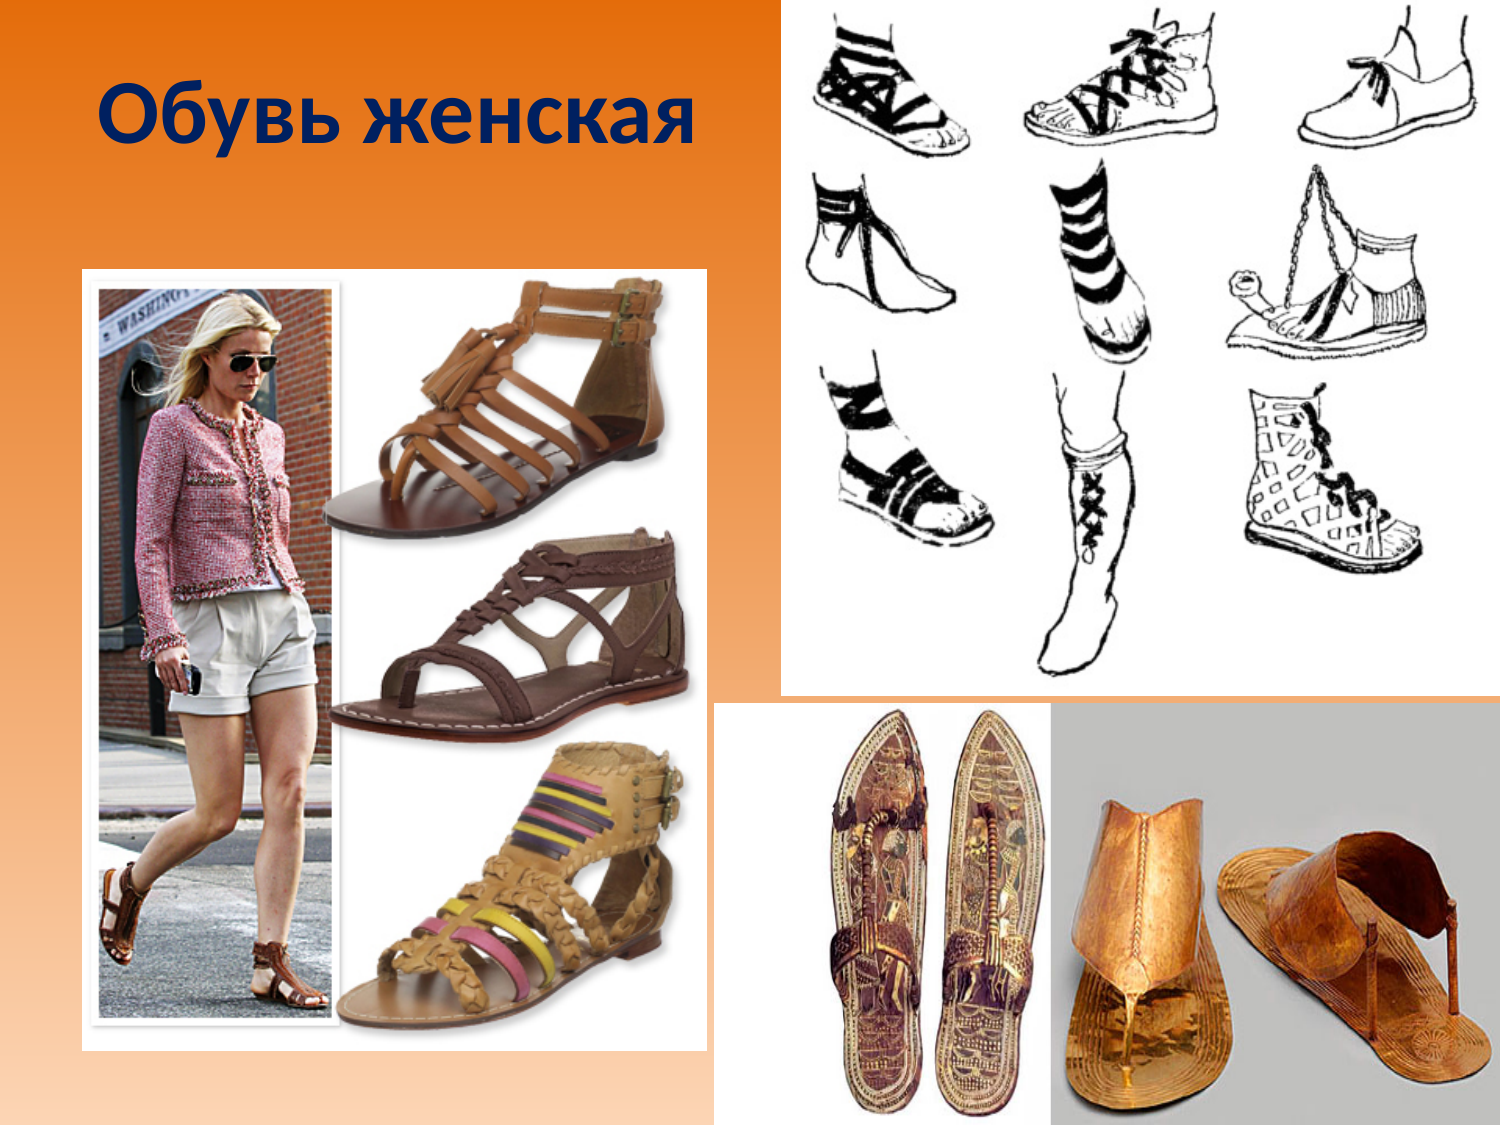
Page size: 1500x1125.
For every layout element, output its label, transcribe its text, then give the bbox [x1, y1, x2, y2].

picture [81, 269, 708, 1051]
title Обувь женская [0, 34, 775, 178]
picture [780, 0, 1500, 696]
picture [714, 702, 1500, 1125]
